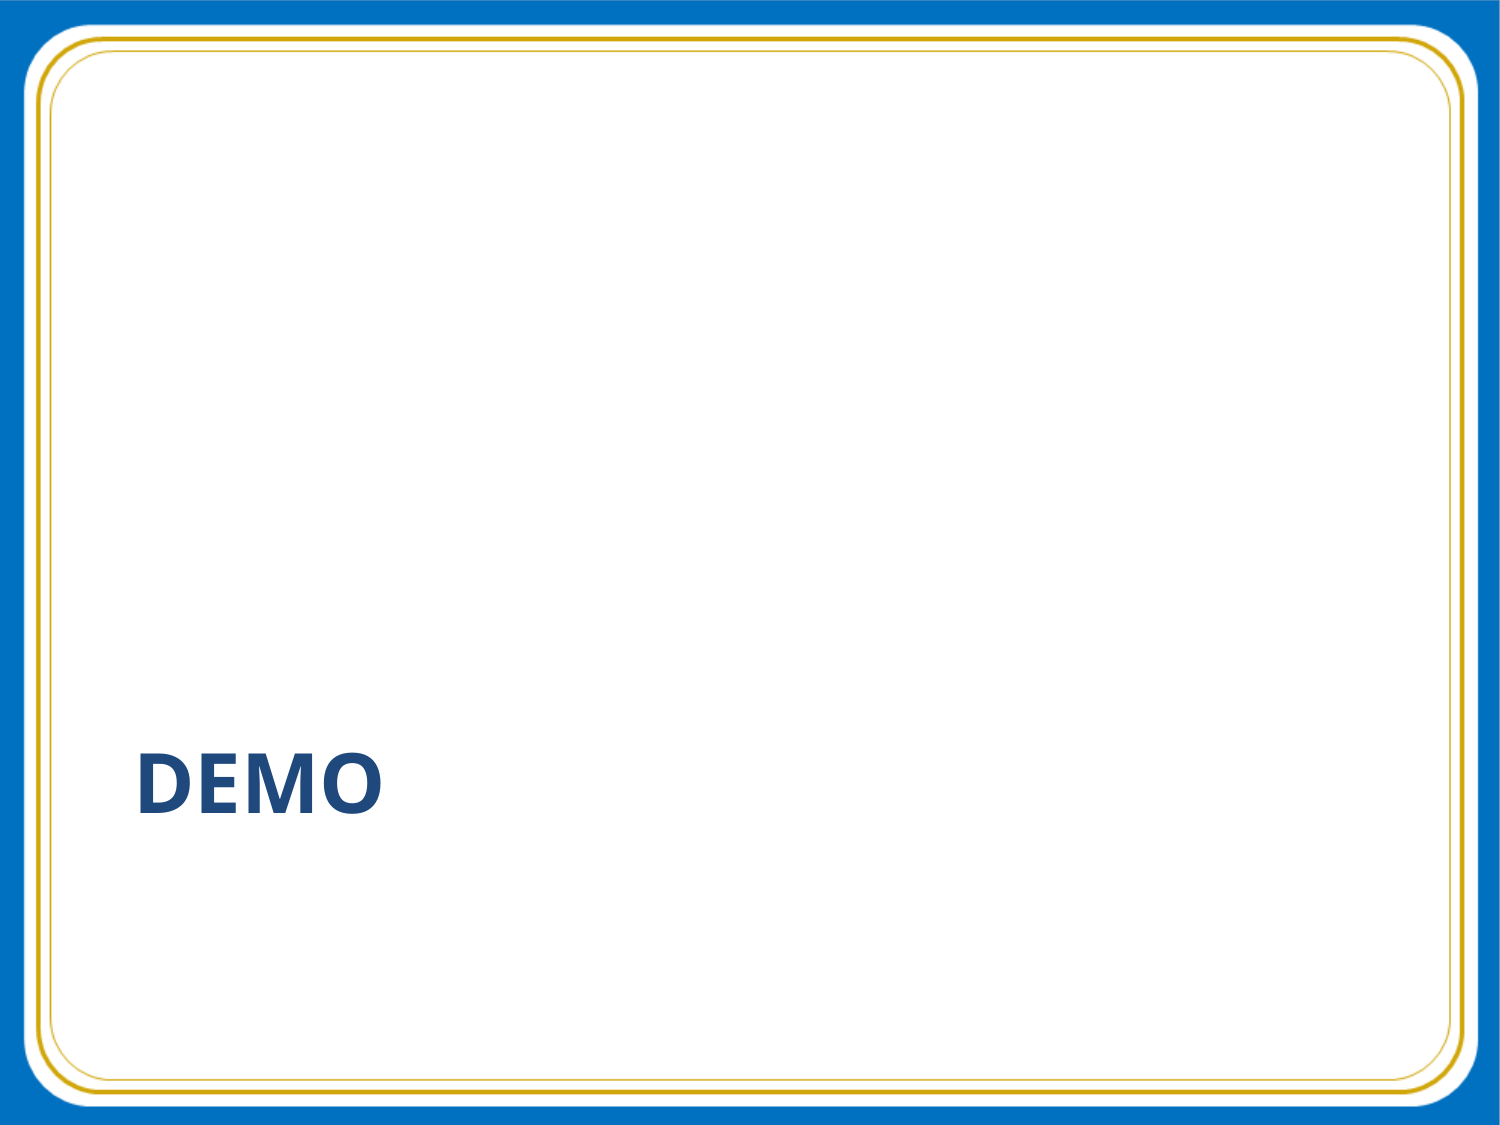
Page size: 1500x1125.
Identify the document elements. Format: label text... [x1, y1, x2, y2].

picture [0, 0, 1500, 1125]
title Demo [118, 722, 1394, 947]
